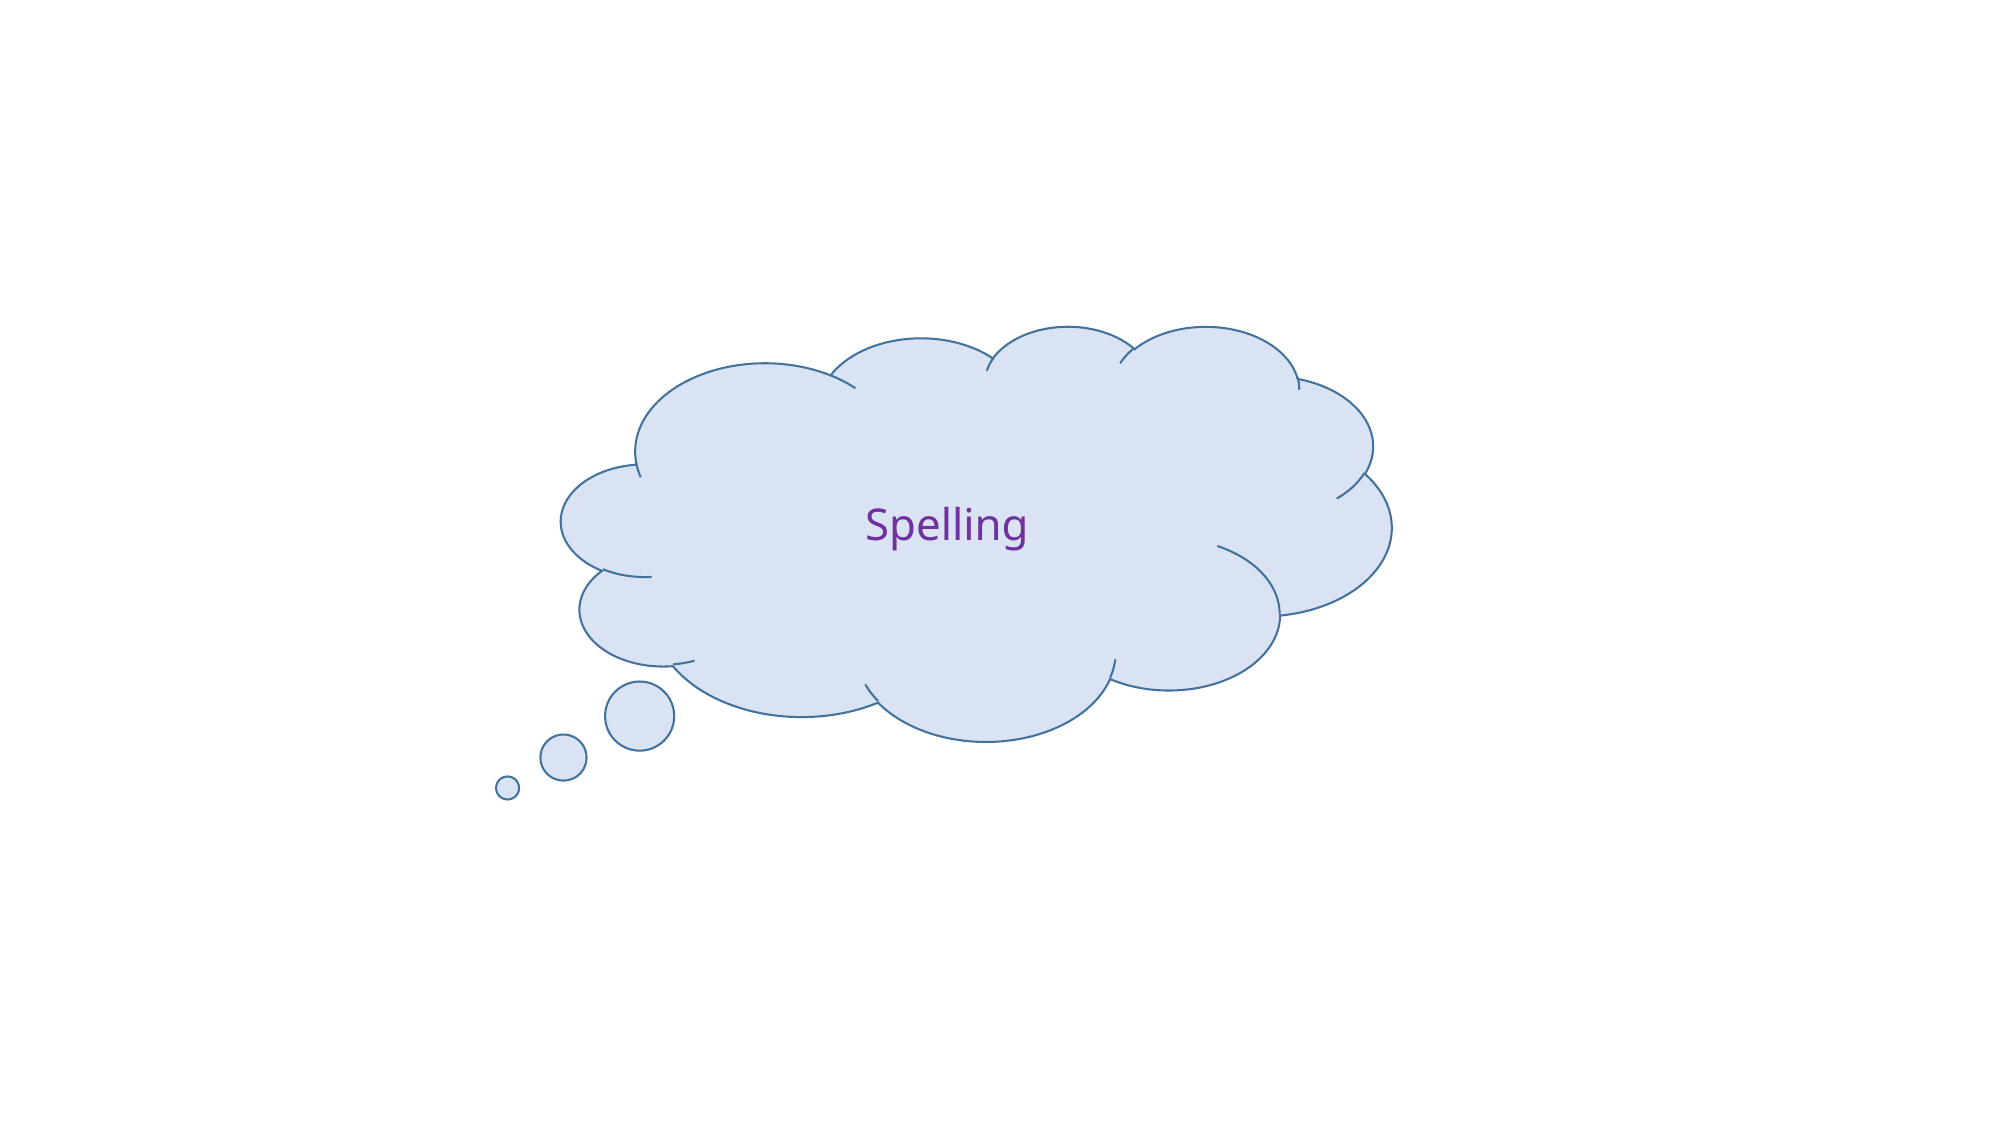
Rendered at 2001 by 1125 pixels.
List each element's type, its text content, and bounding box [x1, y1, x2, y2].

text_box Spelling [604, 680, 676, 752]
text_box Spelling [495, 775, 521, 801]
text_box Spelling [539, 733, 588, 782]
text_box Spelling [559, 325, 1393, 744]
